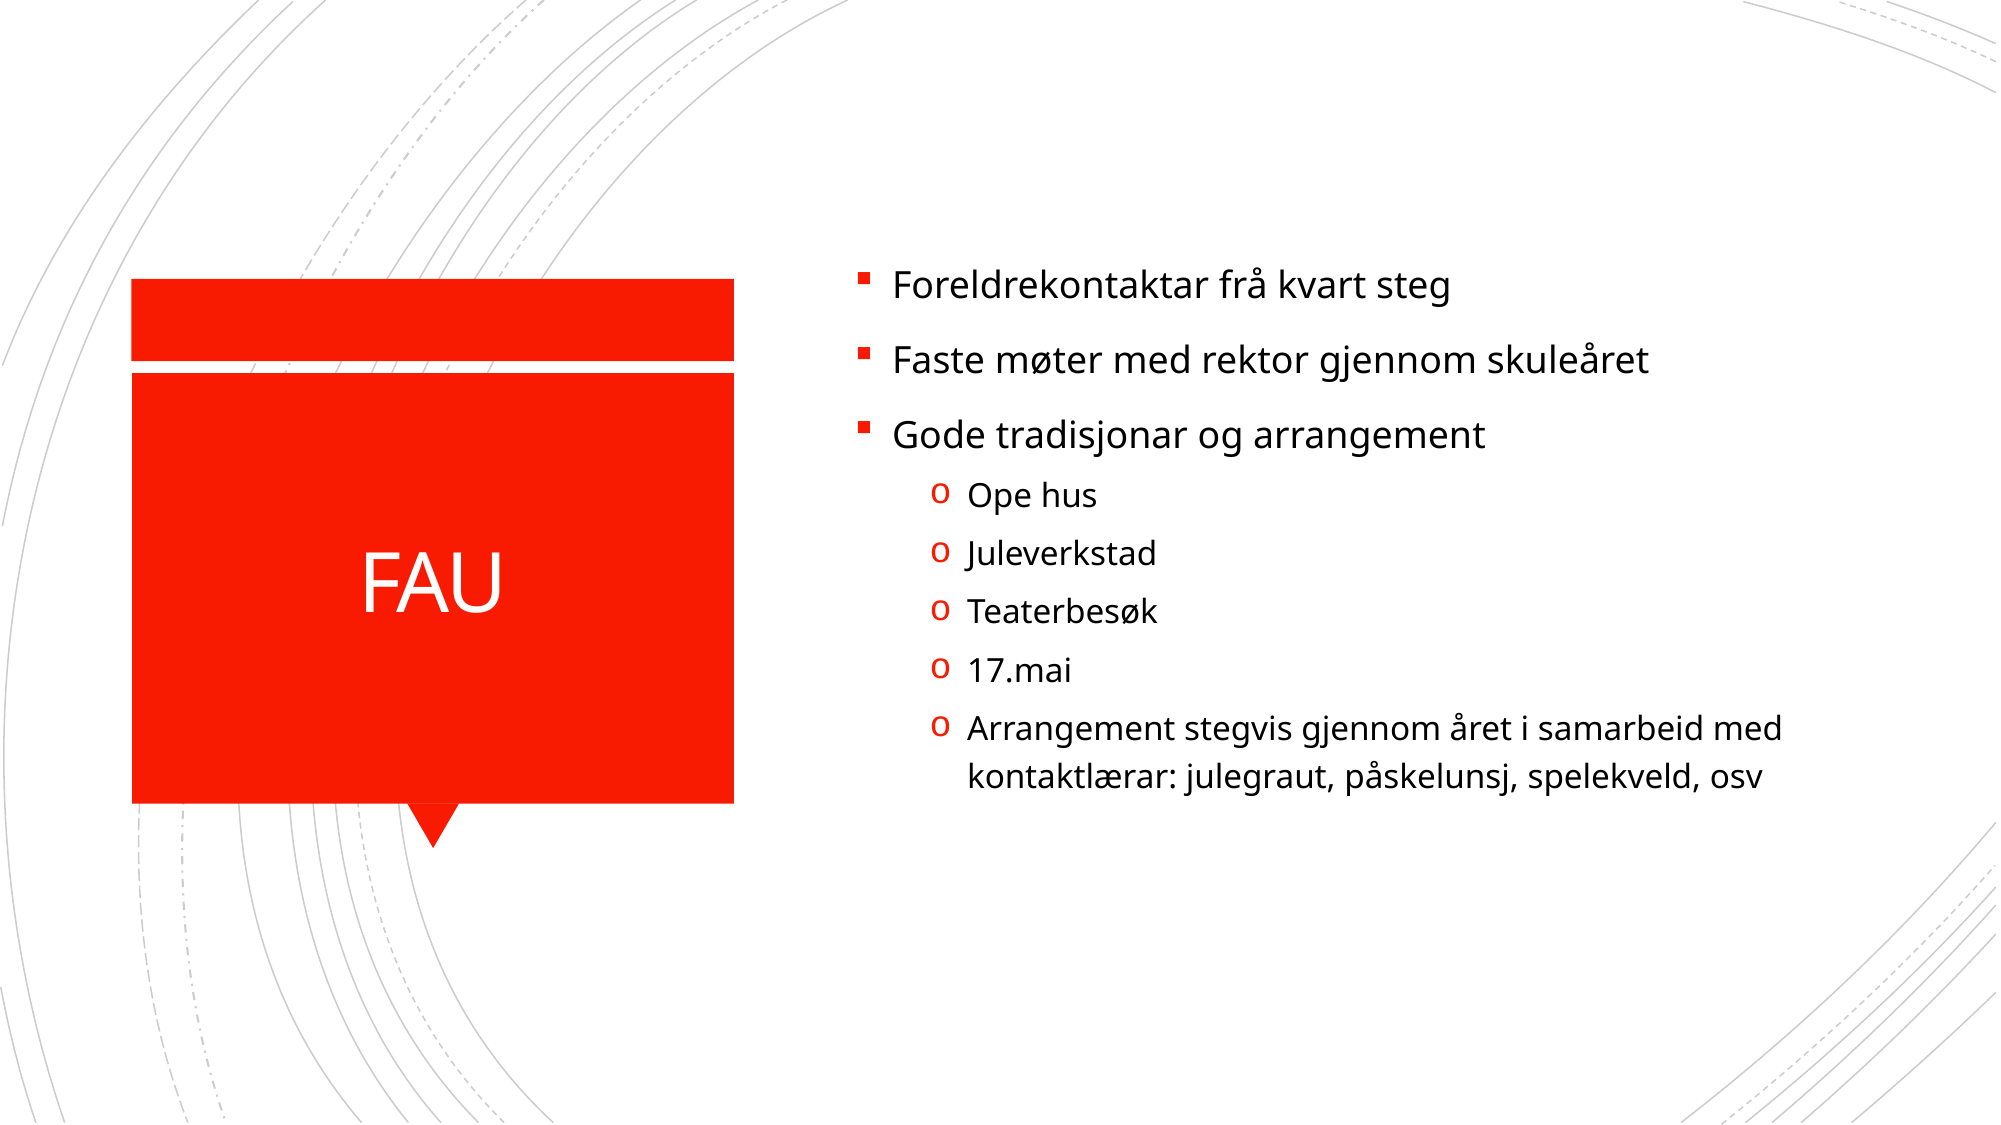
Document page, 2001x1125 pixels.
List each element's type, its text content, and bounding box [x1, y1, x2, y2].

title FAU [145, 385, 720, 789]
list Foreldrekontaktar frå kvart steg Faste møter med rektor gjennom skuleåret Gode tradisjonar og arrangement Ope hus Juleverkstad Teaterbesøk 17.mai Arrangement stegvis gjennom året i samarbeid med kontaktlærar: julegraut, påskelunsj, spelekveld, osv [839, 131, 1871, 993]
